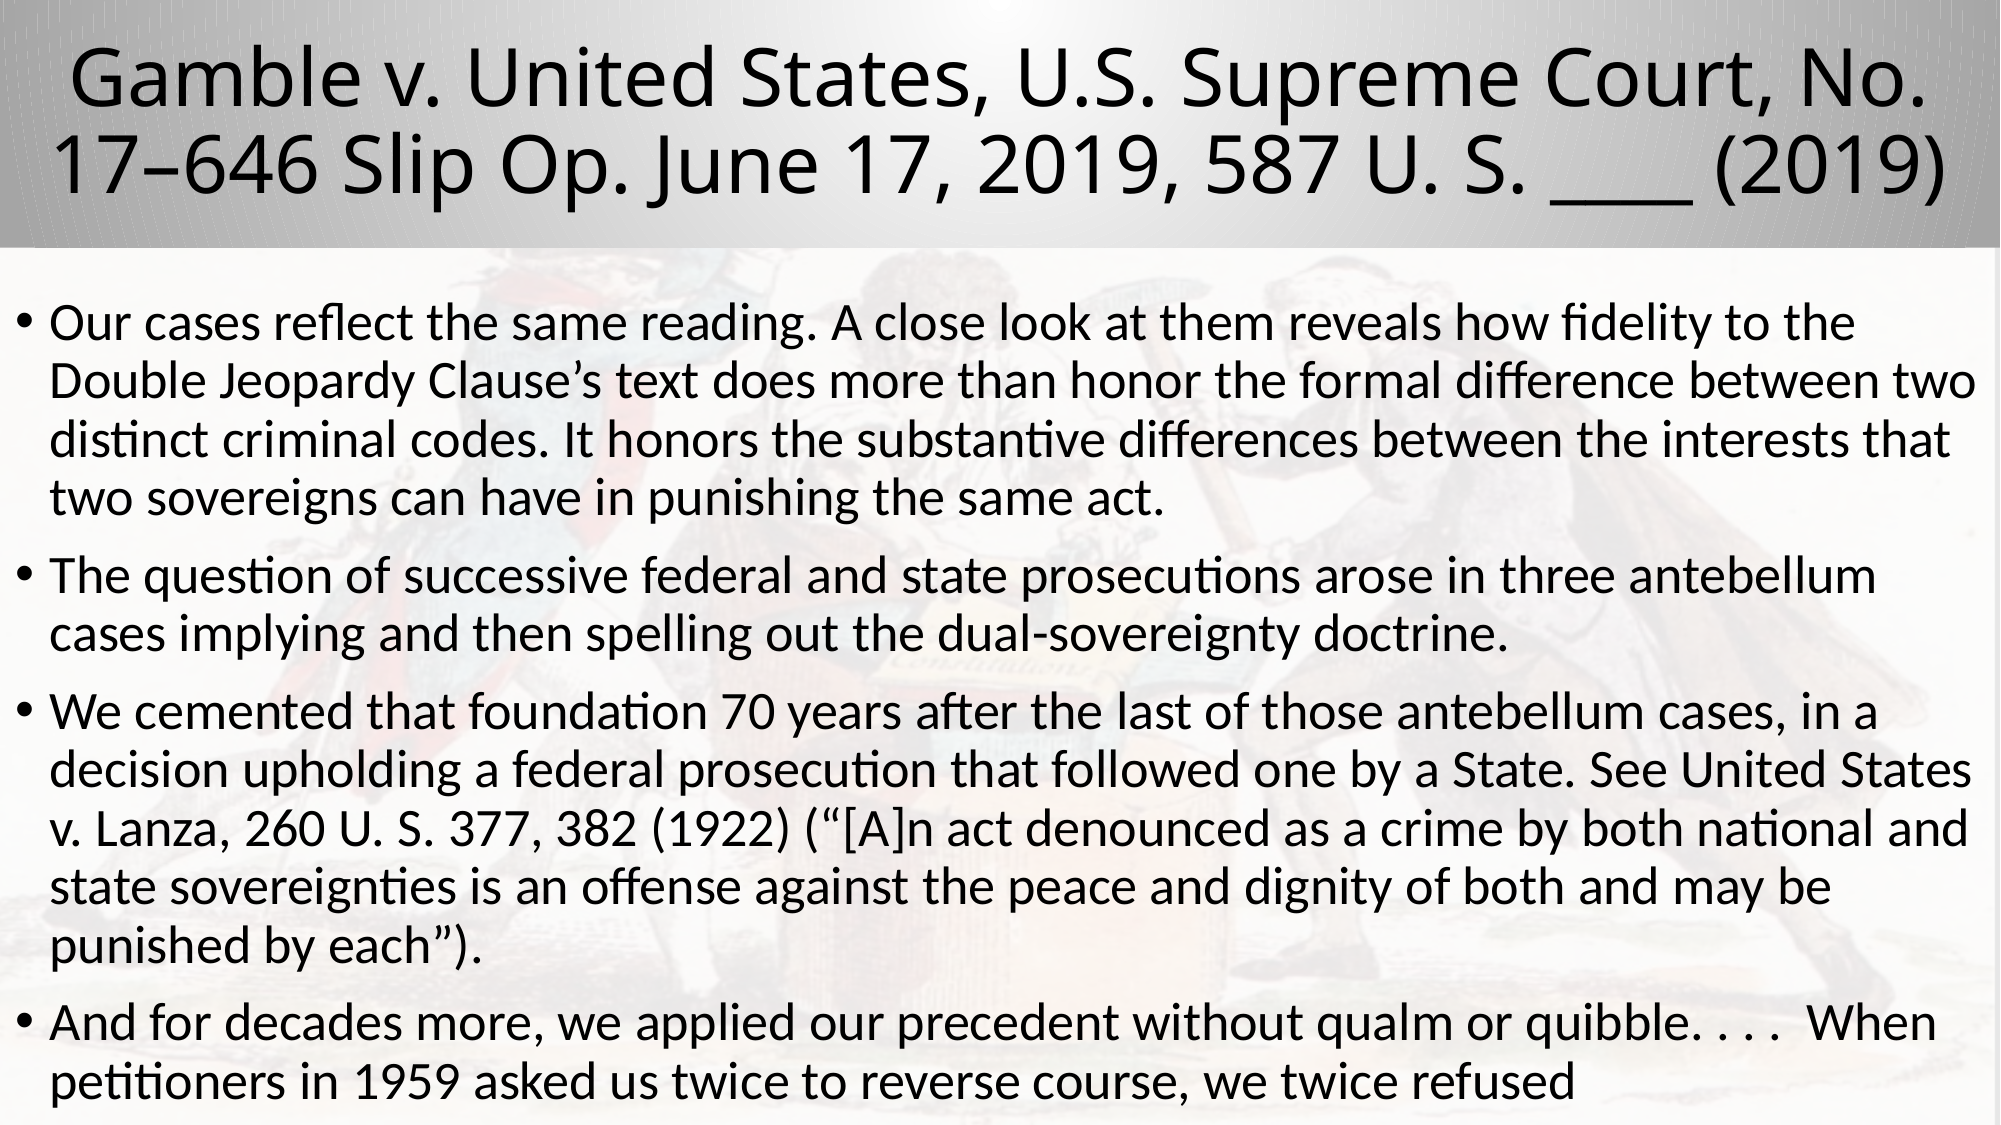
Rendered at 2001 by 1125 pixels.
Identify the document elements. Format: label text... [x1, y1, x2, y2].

title Gamble v. United States, U.S. Supreme Court, No. 17–646 Slip Op. June 17, 2019, 587 U. S. ____ (2019) [0, 0, 2000, 248]
list Our cases reflect the same reading. A close look at them reveals how fidelity to the Double Jeopardy Clause’s text does more than honor the formal difference between two distinct criminal codes. It honors the substantive differences between the interests that two sovereigns can have in punishing the same act. The question of successive federal and state prosecutions arose in three antebellum cases implying and then spelling out the dual-sovereignty doctrine. We cemented that foundation 70 years after the last of those antebellum cases, in a decision upholding a federal prosecution that followed one by a State. See United States v. Lanza, 260 U. S. 377, 382 (1922) (“[A]n act denounced as a crime by both national and state sovereignties is an offense against the peace and dignity of both and may be punished by each”). And for decades more, we applied our precedent without qualm or quibble. . . . When petitioners in 1959 asked us twice to reverse course, we twice refused [0, 286, 2000, 1125]
